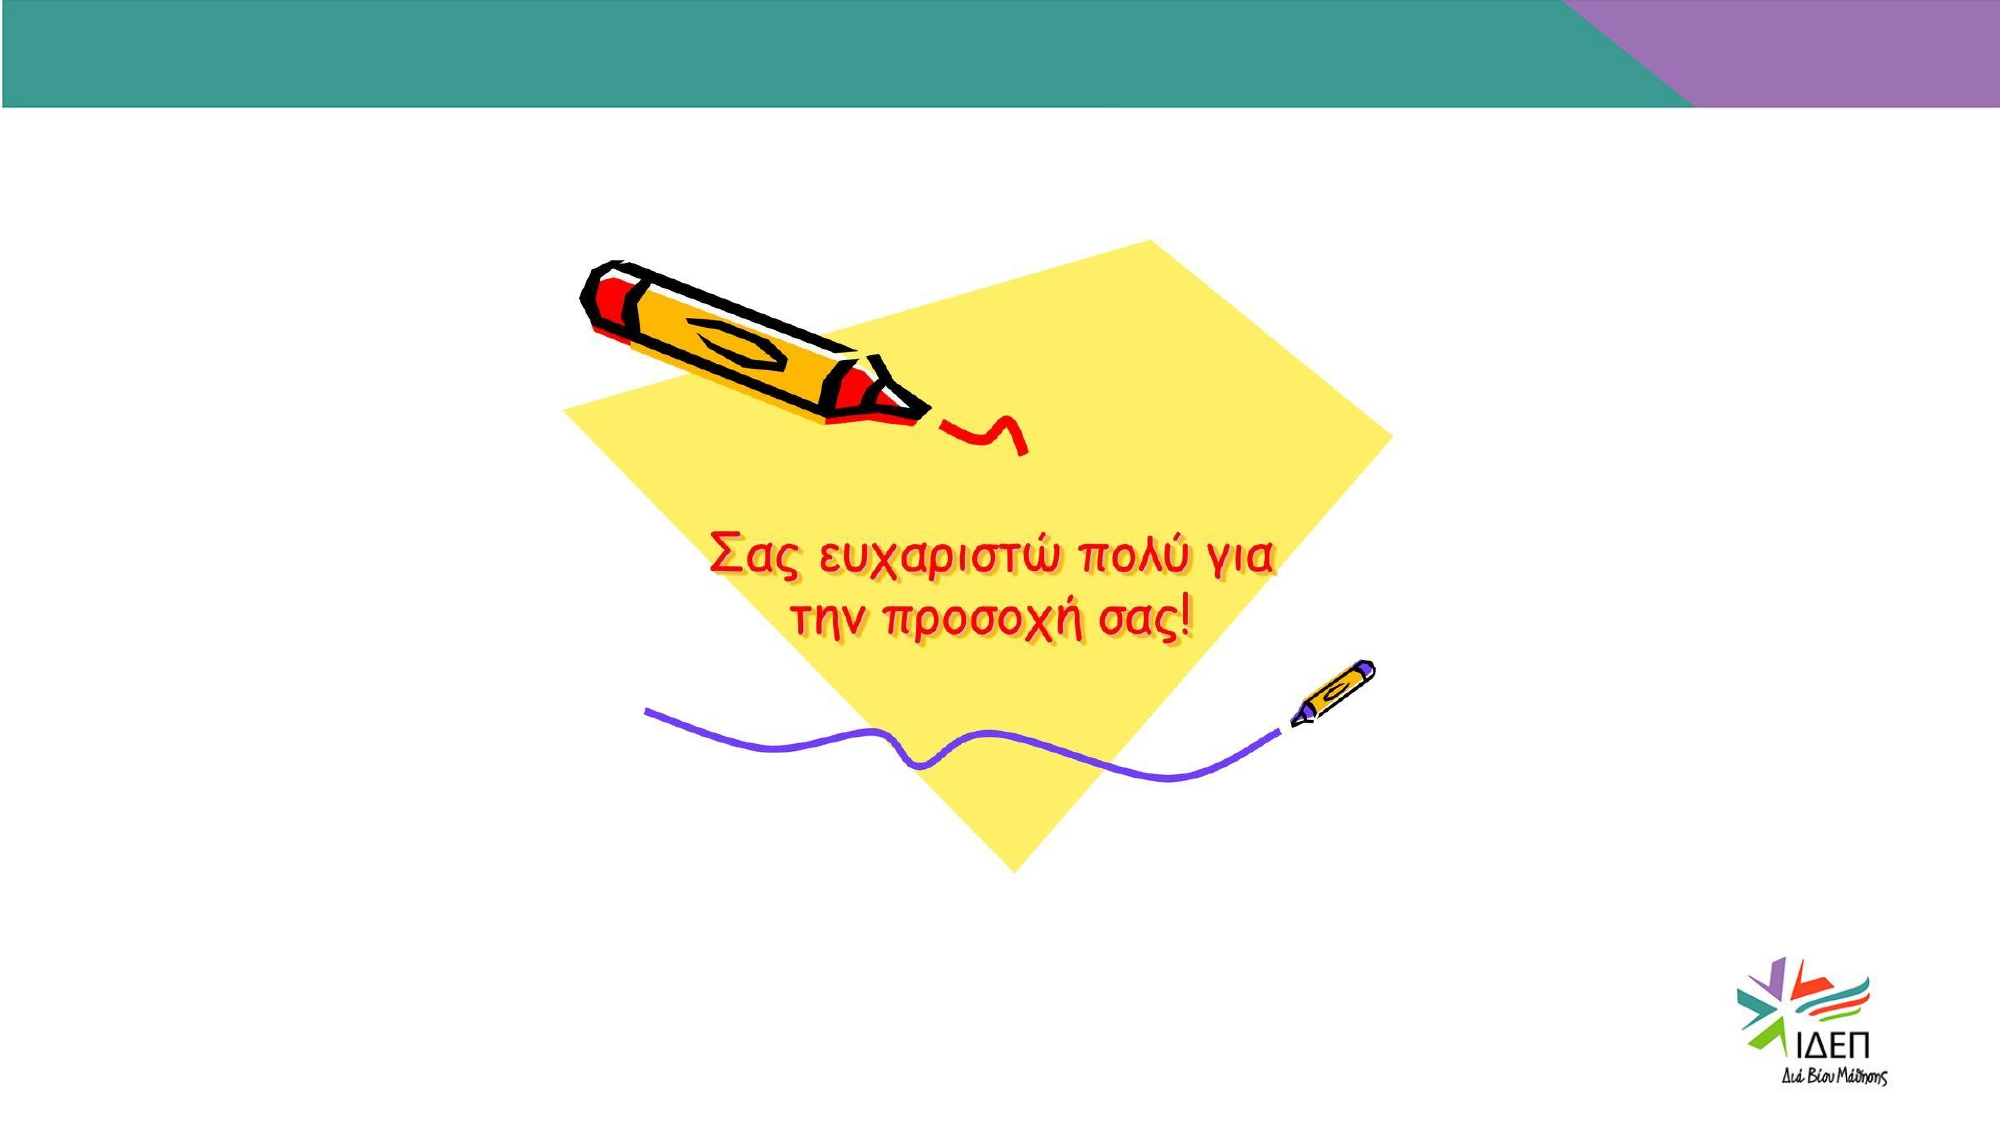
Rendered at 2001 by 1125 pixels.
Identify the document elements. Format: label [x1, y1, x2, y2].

text_box [0, 0, 2000, 1125]
